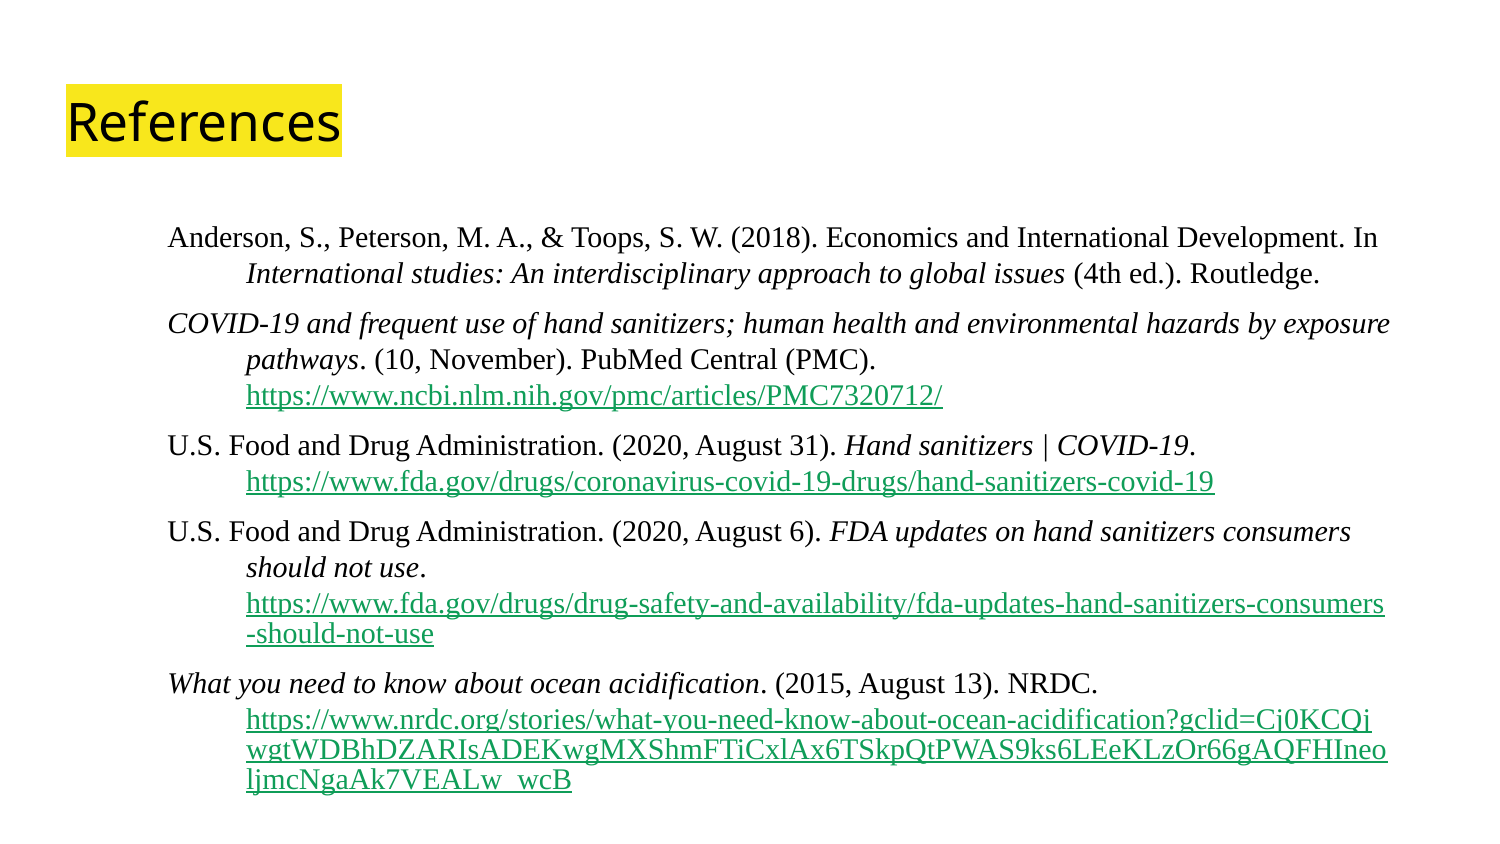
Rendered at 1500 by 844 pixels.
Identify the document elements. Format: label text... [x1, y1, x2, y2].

list Anderson, S., Peterson, M. A., & Toops, S. W. (2018). Economics and International Development. In International studies: An interdisciplinary approach to global issues (4th ed.). Routledge. COVID-19 and frequent use of hand sanitizers; human health and environmental hazards by exposure pathways. (10, November). PubMed Central (PMC). https://www.ncbi.nlm.nih.gov/pmc/articles/PMC7320712/ U.S. Food and Drug Administration. (2020, August 31). Hand sanitizers | COVID-19. https://www.fda.gov/drugs/coronavirus-covid-19-drugs/hand-sanitizers-covid-19 U.S. Food and Drug Administration. (2020, August 6). FDA updates on hand sanitizers consumers should not use. https://www.fda.gov/drugs/drug-safety-and-availability/fda-updates-hand-sanitizers-consumers-should-not-use What you need to know about ocean acidification. (2015, August 13). NRDC. https://www.nrdc.org/stories/what-you-need-know-about-ocean-acidification?gclid=Cj0KCQjwgtWDBhDZARIsADEKwgMXShmFTiCxlAx6TSkpQtPWAS9ks6LEeKLzOr66gAQFHIneoljmcNgaAk7VEALw_wcB [51, 202, 1449, 750]
title References [51, 72, 1449, 167]
